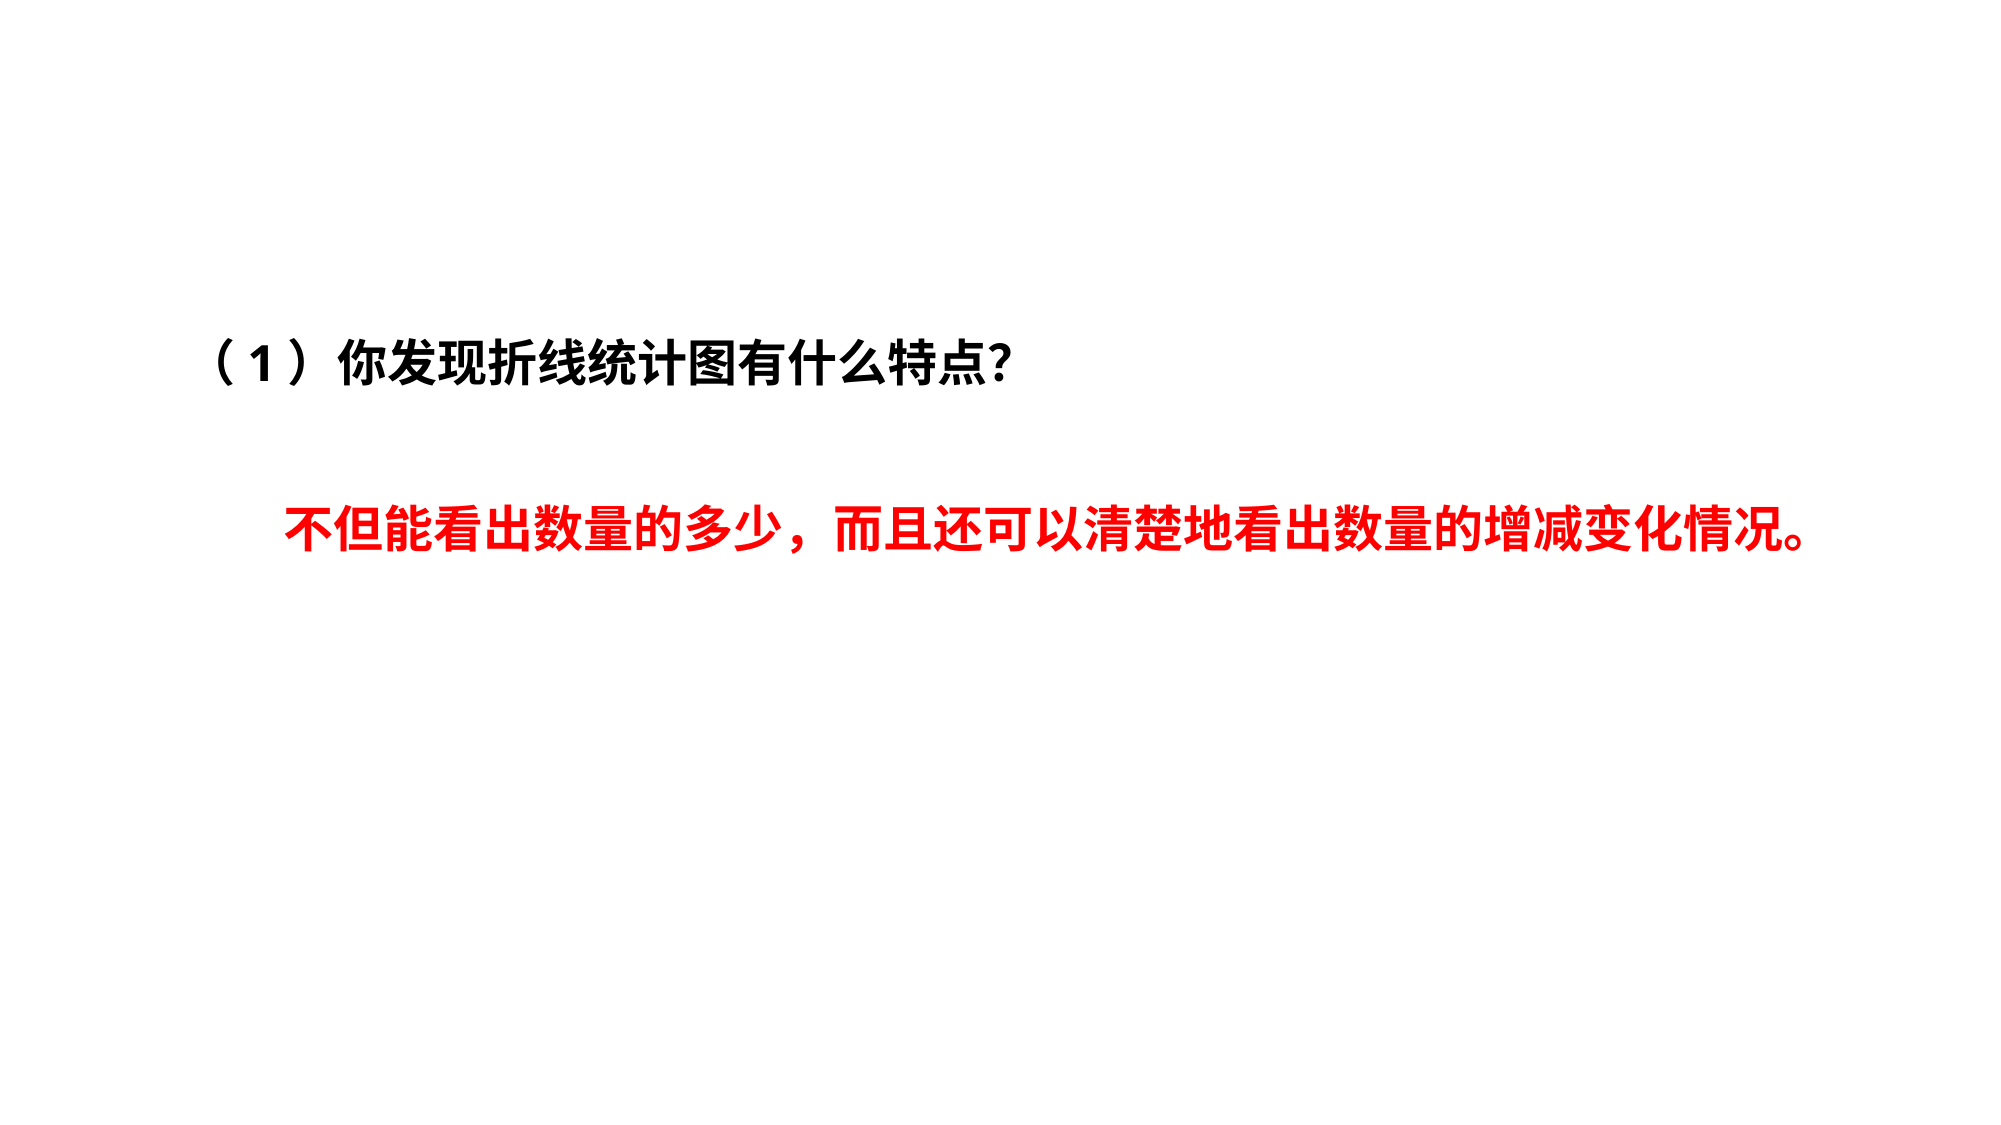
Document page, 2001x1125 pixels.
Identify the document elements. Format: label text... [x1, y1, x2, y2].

text_box （1）你发现折线统计图有什么特点？ [170, 324, 1595, 399]
text_box 不但能看出数量的多少，而且还可以清楚地看出数量的增减变化情况。 [268, 478, 1890, 565]
